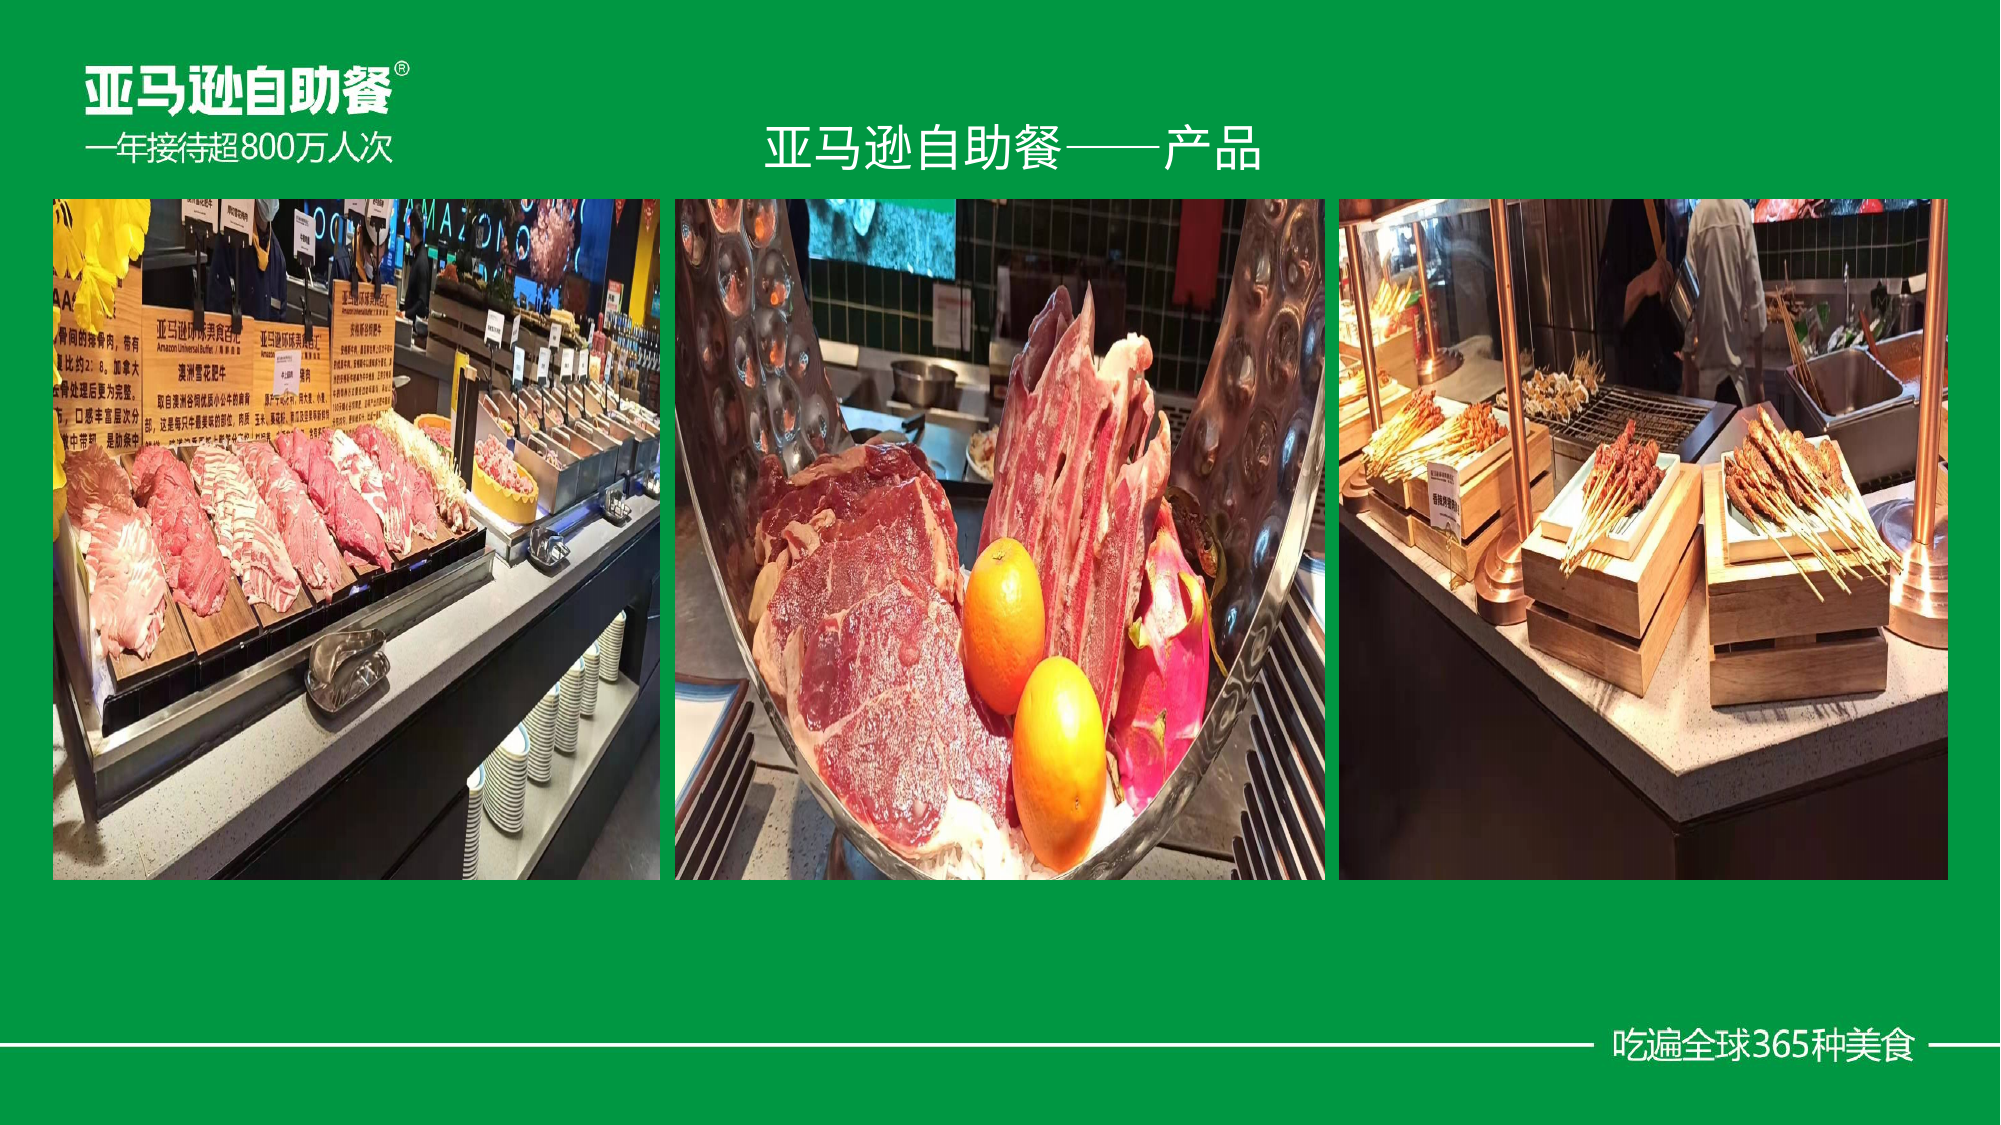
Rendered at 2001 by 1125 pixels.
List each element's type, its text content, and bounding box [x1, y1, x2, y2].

text_box 亚马逊自助餐——产品 [748, 109, 1721, 184]
picture [0, 0, 2000, 1125]
